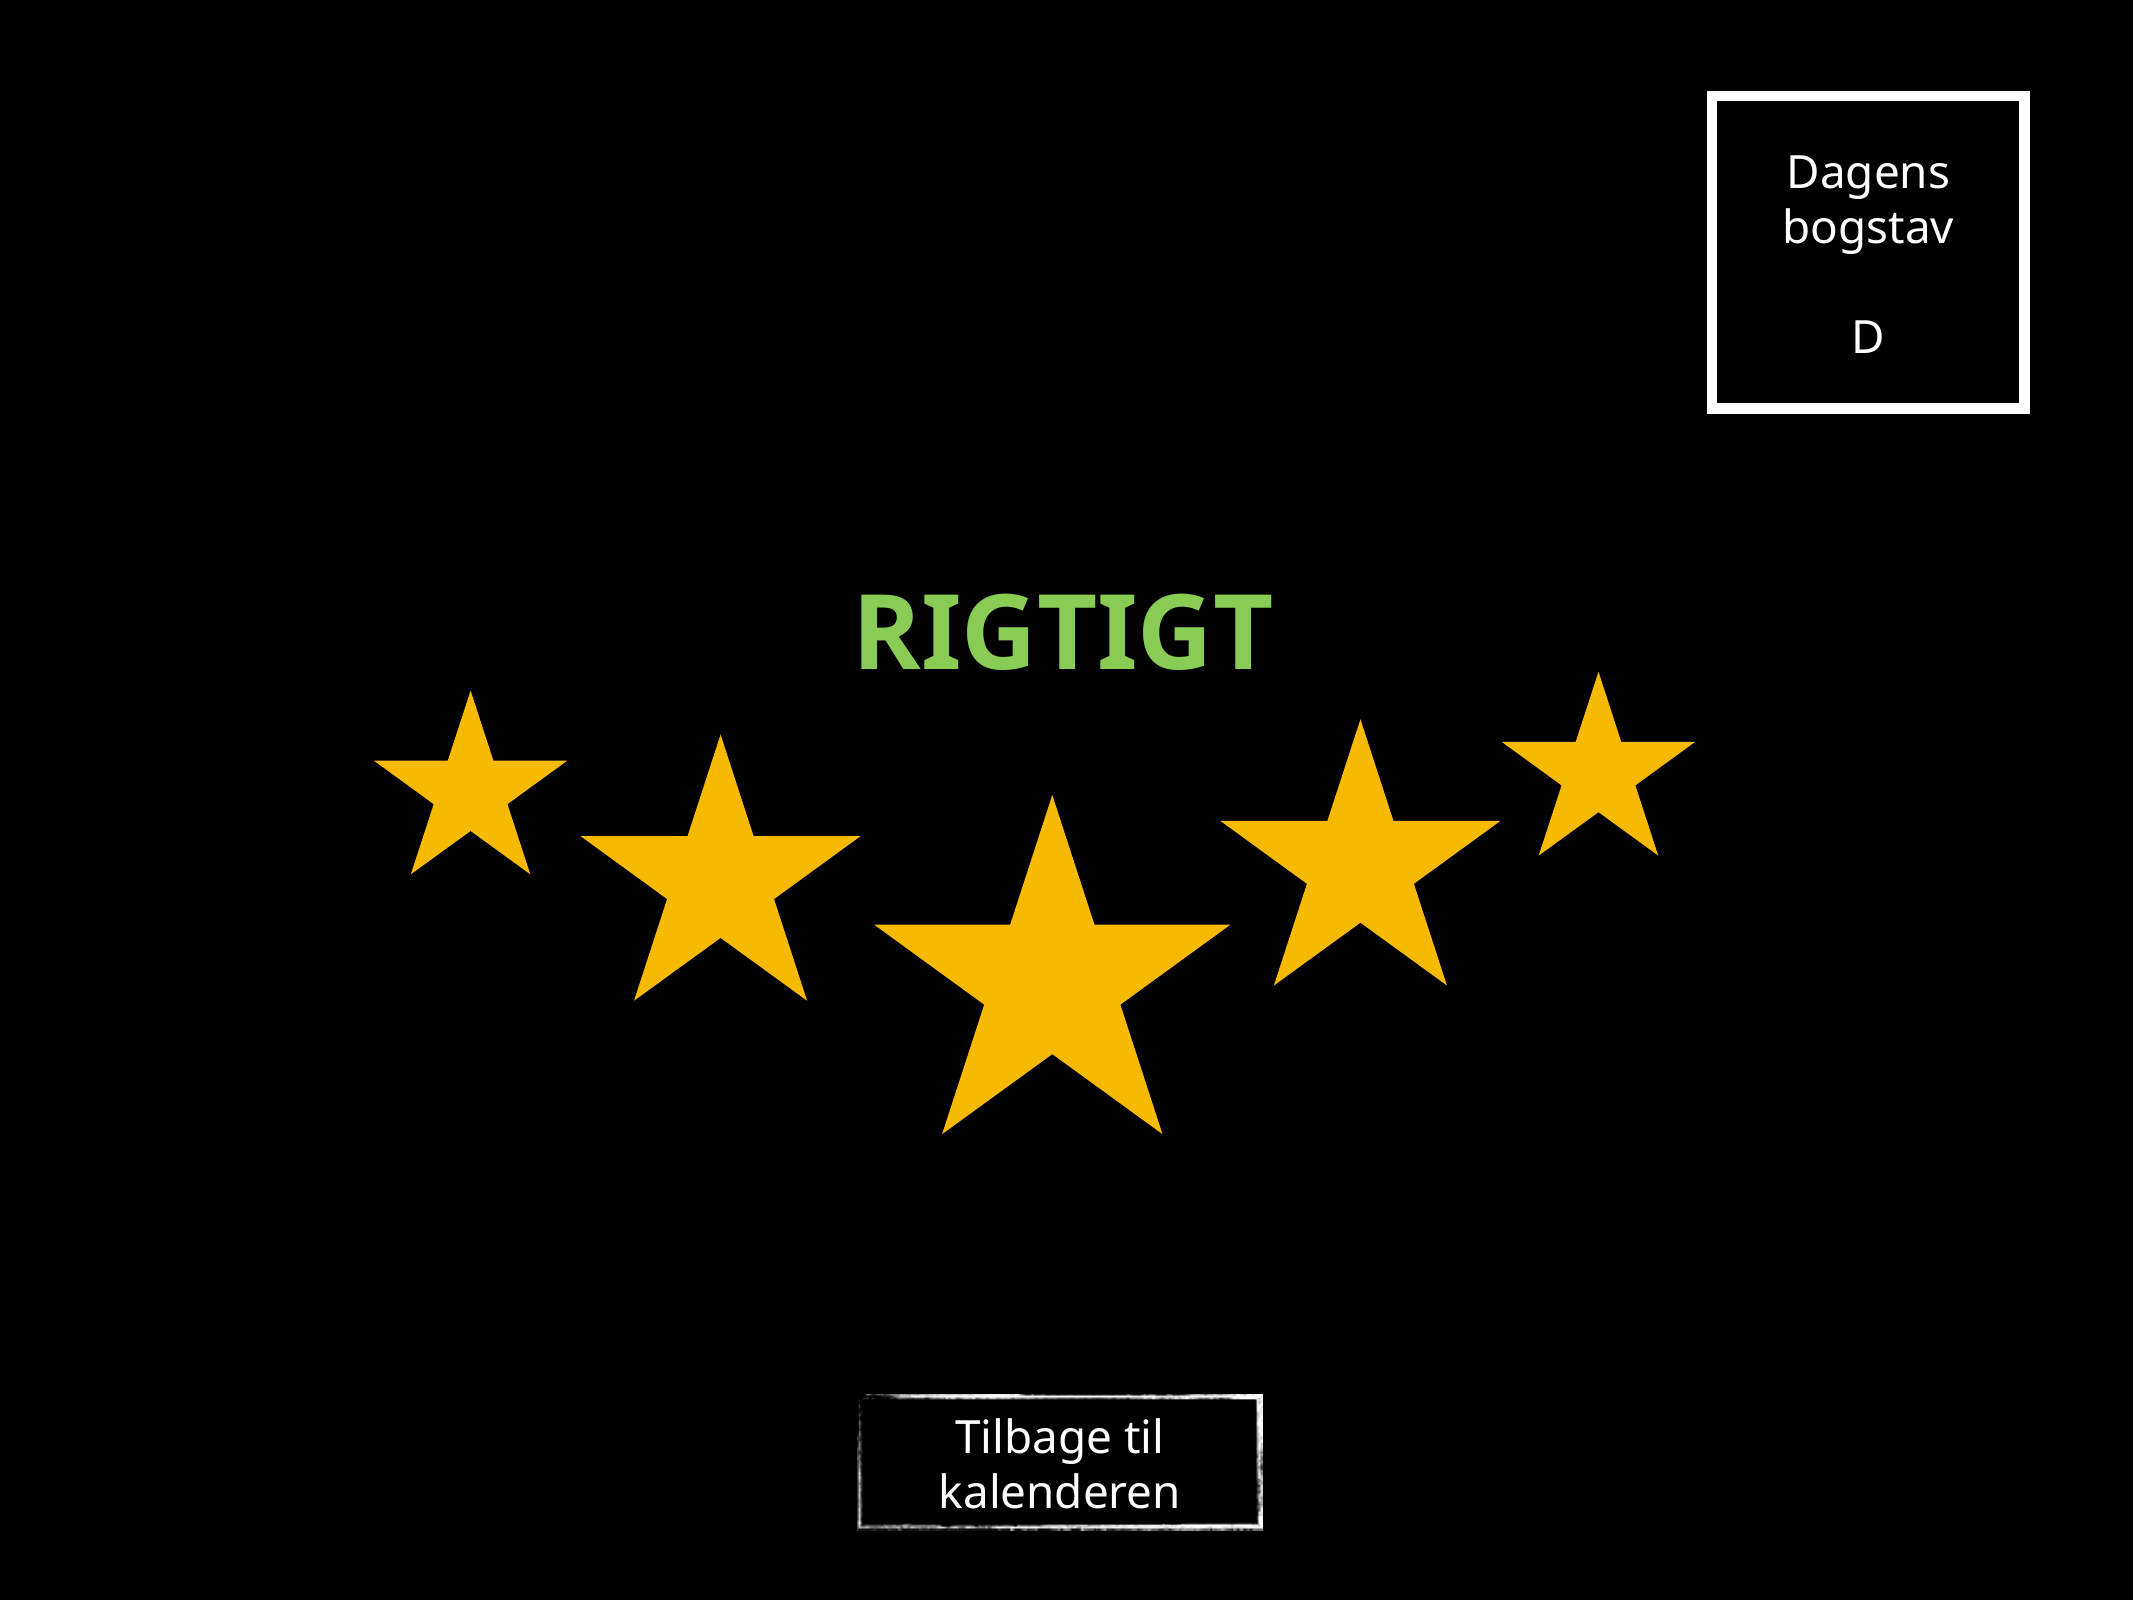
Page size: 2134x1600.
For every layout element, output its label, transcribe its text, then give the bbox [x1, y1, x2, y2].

text_box [580, 734, 861, 1001]
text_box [856, 1394, 1263, 1532]
text_box Dagens bogstav D [1712, 96, 2025, 409]
text_box [1501, 671, 1696, 856]
text_box [874, 795, 1231, 1135]
text_box [1220, 719, 1501, 986]
text_box [373, 690, 568, 875]
text_box RIGTIGT [844, 557, 1283, 699]
